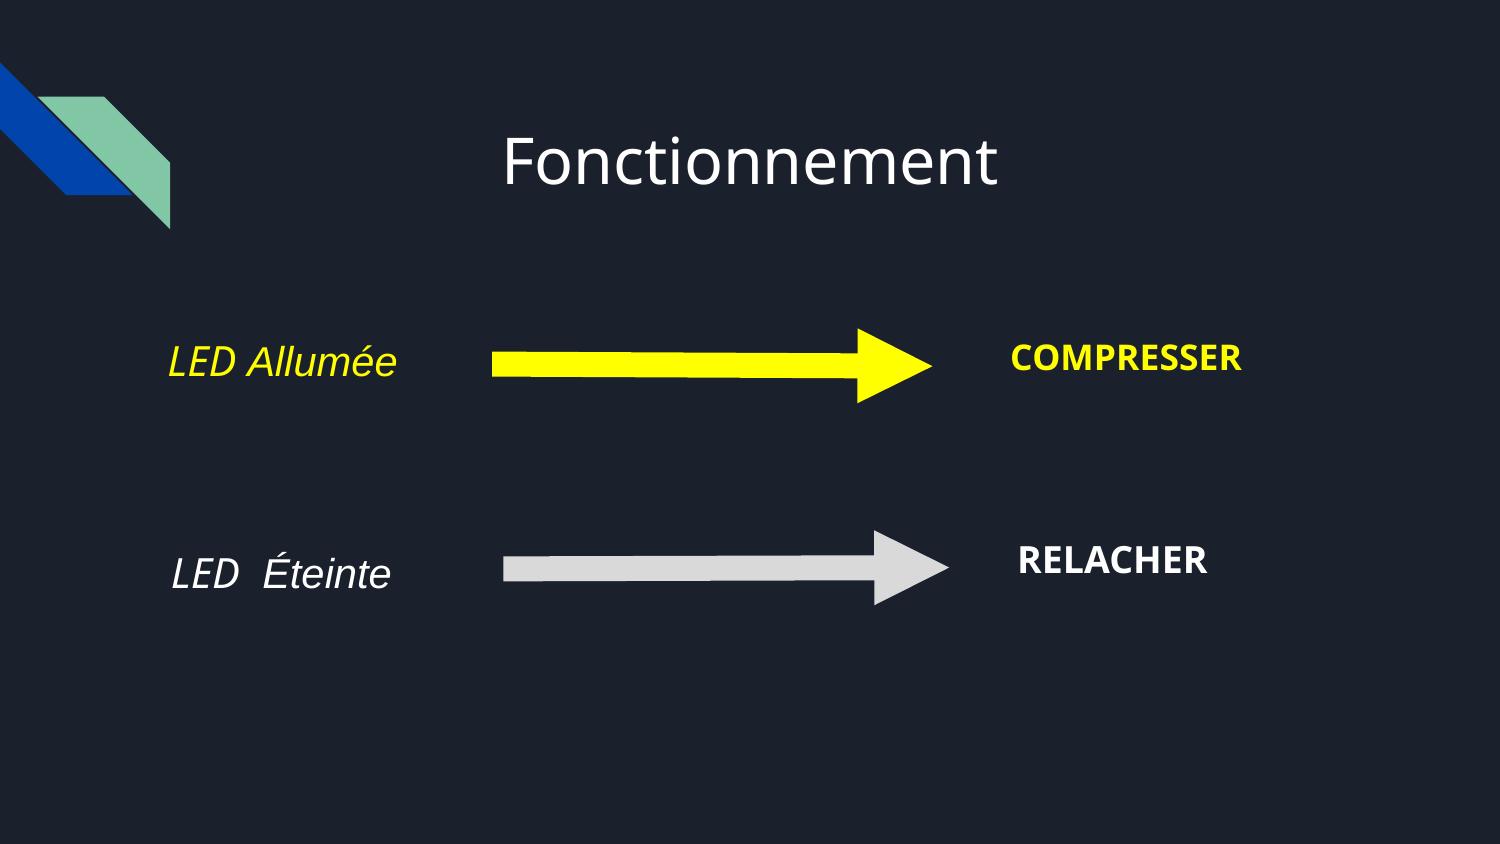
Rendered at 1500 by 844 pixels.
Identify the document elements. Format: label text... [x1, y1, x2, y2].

text_box COMPRESSER [995, 320, 1273, 438]
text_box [491, 363, 933, 367]
text_box RELACHER [1002, 521, 1273, 639]
title Fonctionnement [306, 105, 1194, 223]
text_box LED Éteinte [155, 532, 426, 628]
text_box LED Allumée [152, 320, 430, 395]
